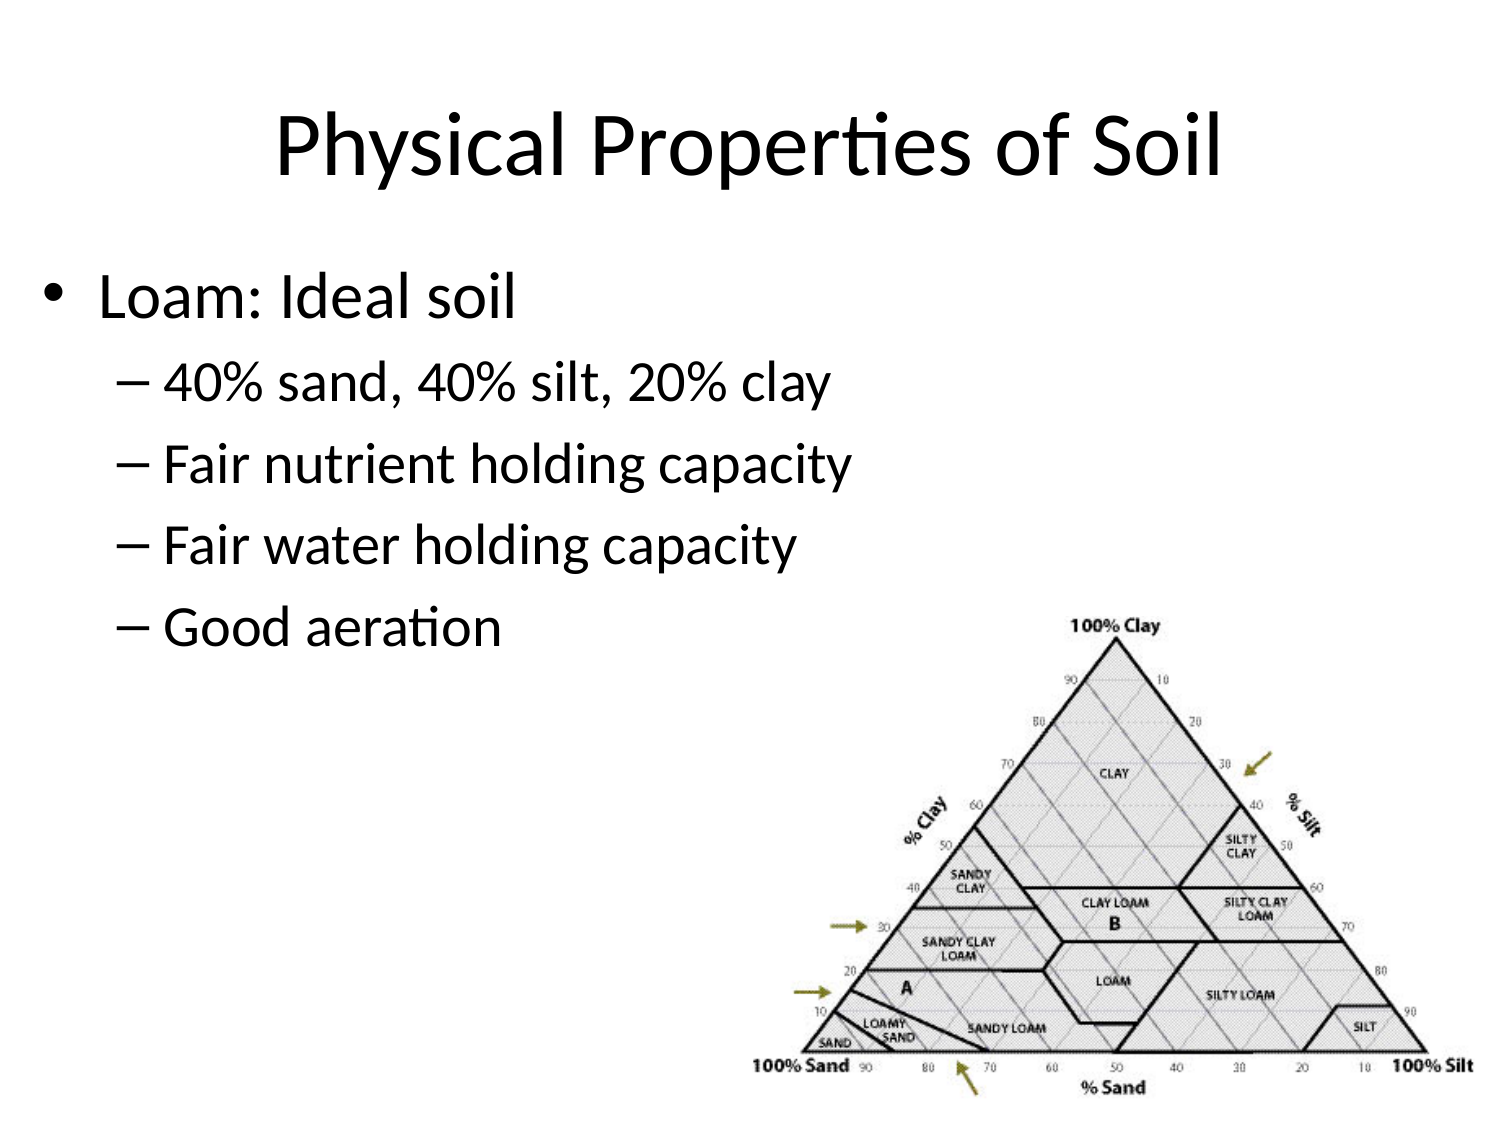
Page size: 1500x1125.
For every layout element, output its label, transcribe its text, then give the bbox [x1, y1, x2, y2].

title Physical Properties of Soil [75, 45, 1425, 233]
picture [752, 616, 1476, 1101]
list Loam: Ideal soil 40% sand, 40% silt, 20% clay Fair nutrient holding capacity Fair water holding capacity Good aeration [26, 244, 1377, 987]
